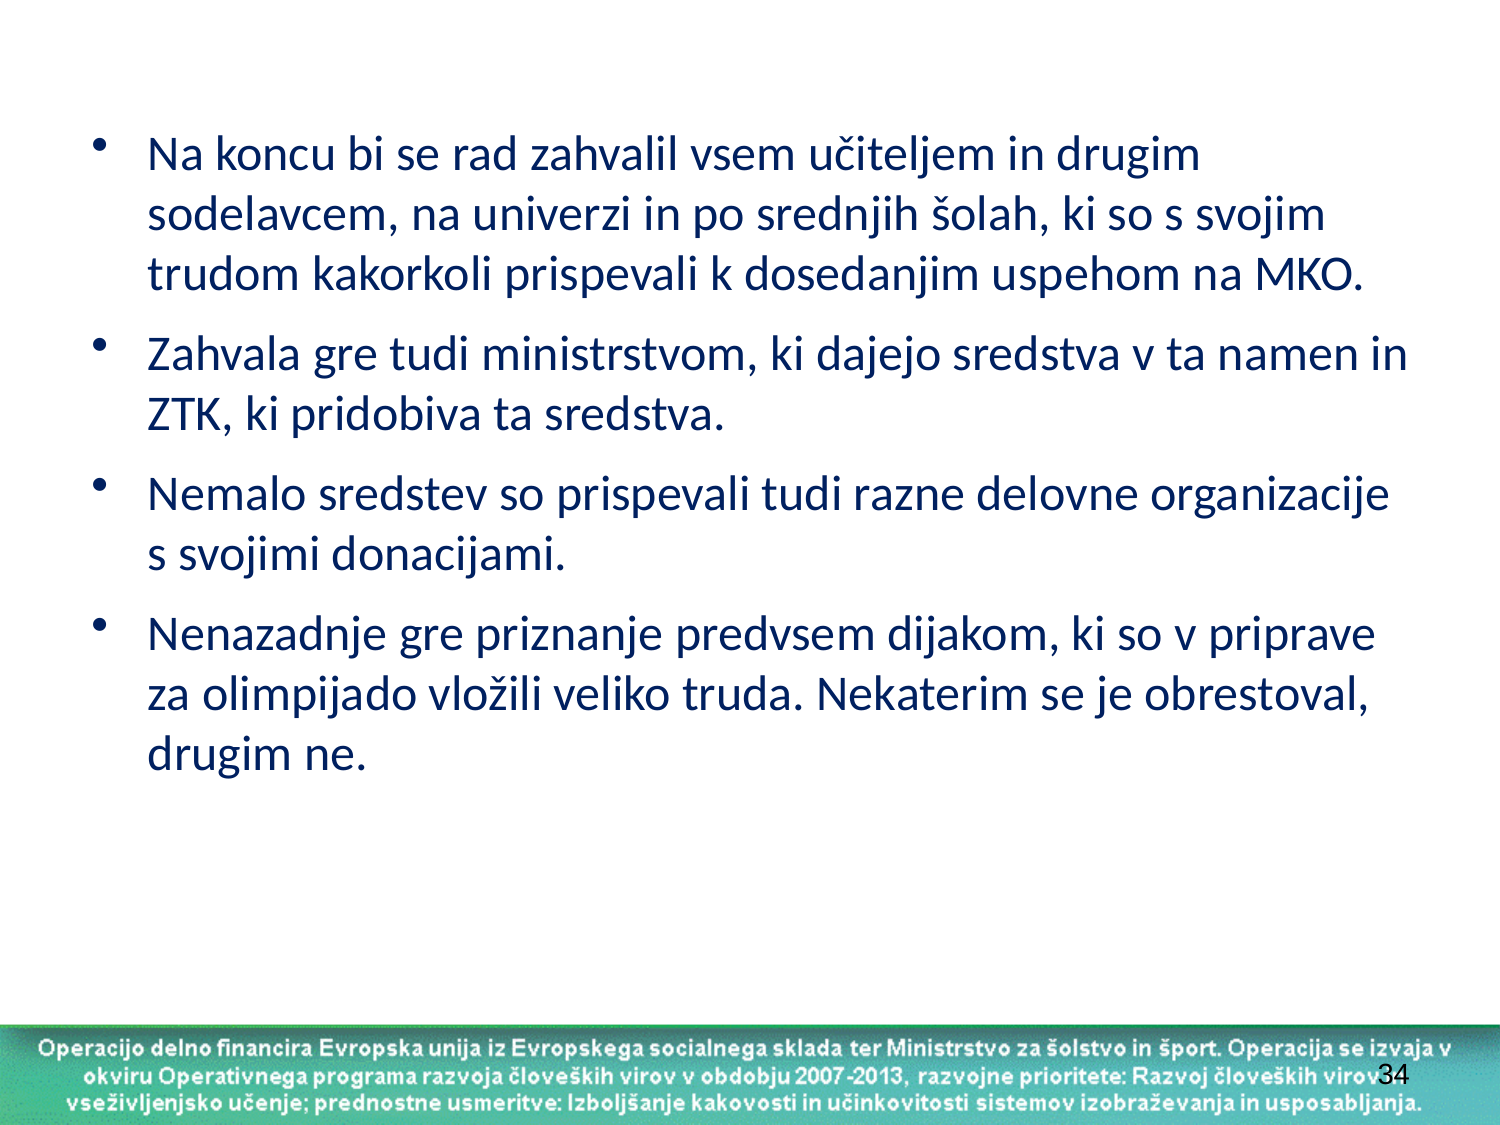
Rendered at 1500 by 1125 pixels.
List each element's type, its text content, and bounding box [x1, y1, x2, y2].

picture [0, 0, 1500, 1125]
text_box Na koncu bi se rad zahvalil vsem učiteljem in drugim sodelavcem, na univerzi in po srednjih šolah, ki so s svojim trudom kakorkoli prispevali k dosedanjim uspehom na MKO. Zahvala gre tudi ministrstvom, ki dajejo sredstva v ta namen in ZTK, ki pridobiva ta sredstva. Nemalo sredstev so prispevali tudi razne delovne organizacije s svojimi donacijami. Nenazadnje gre priznanje predvsem dijakom, ki so v priprave za olimpijado vložili veliko truda. Nekaterim se je obrestoval, drugim ne. [76, 113, 1427, 1000]
slide_number 34 [1074, 1042, 1425, 1103]
